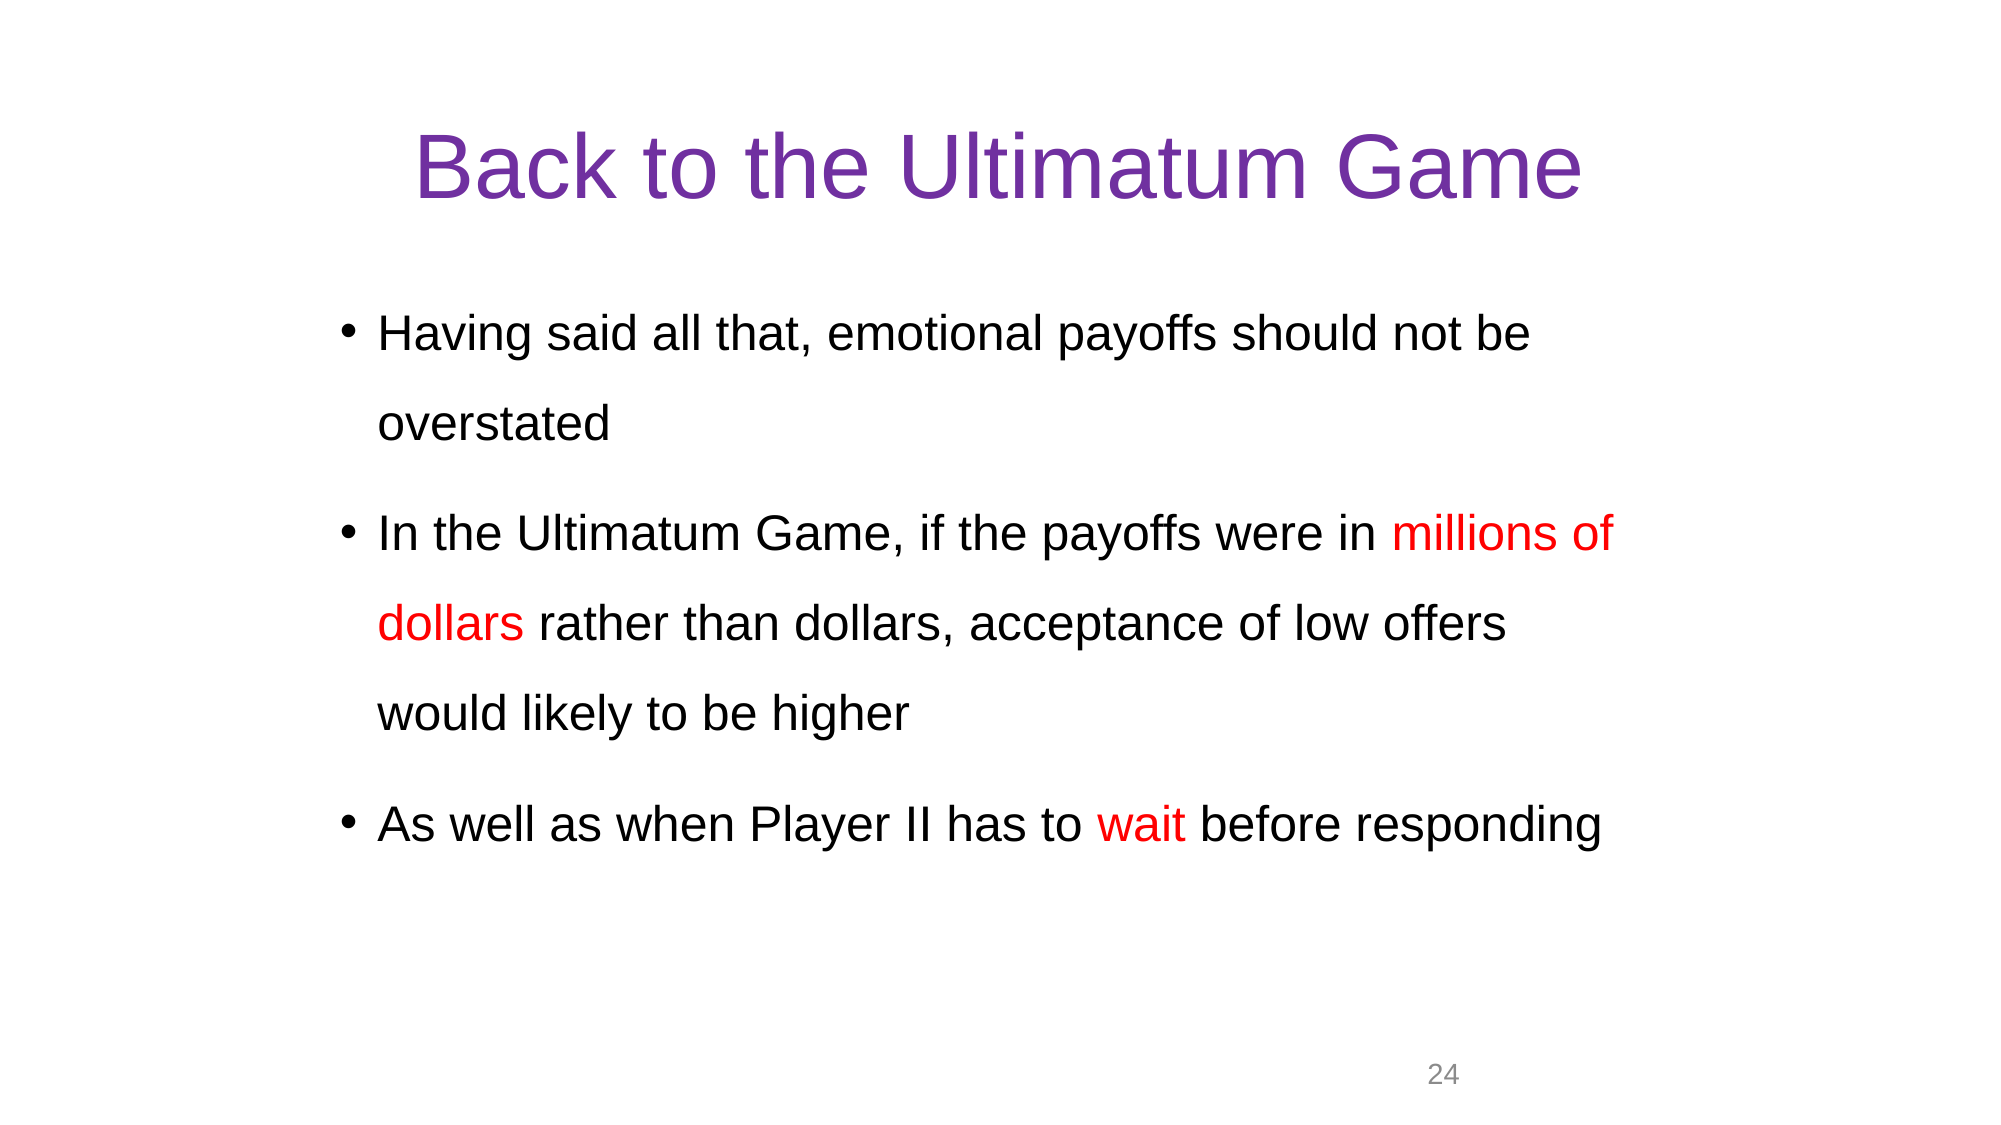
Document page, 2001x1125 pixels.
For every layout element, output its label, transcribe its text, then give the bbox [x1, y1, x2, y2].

list Having said all that, emotional payoffs should not be overstated In the Ultimatum Game, if the payoffs were in millions of dollars rather than dollars, acceptance of low offers would likely to be higher As well as when Player II has to wait before responding [324, 262, 1650, 1005]
slide_number 24 [1412, 1042, 1863, 1103]
title Back to the Ultimatum Game [137, 59, 1863, 278]
